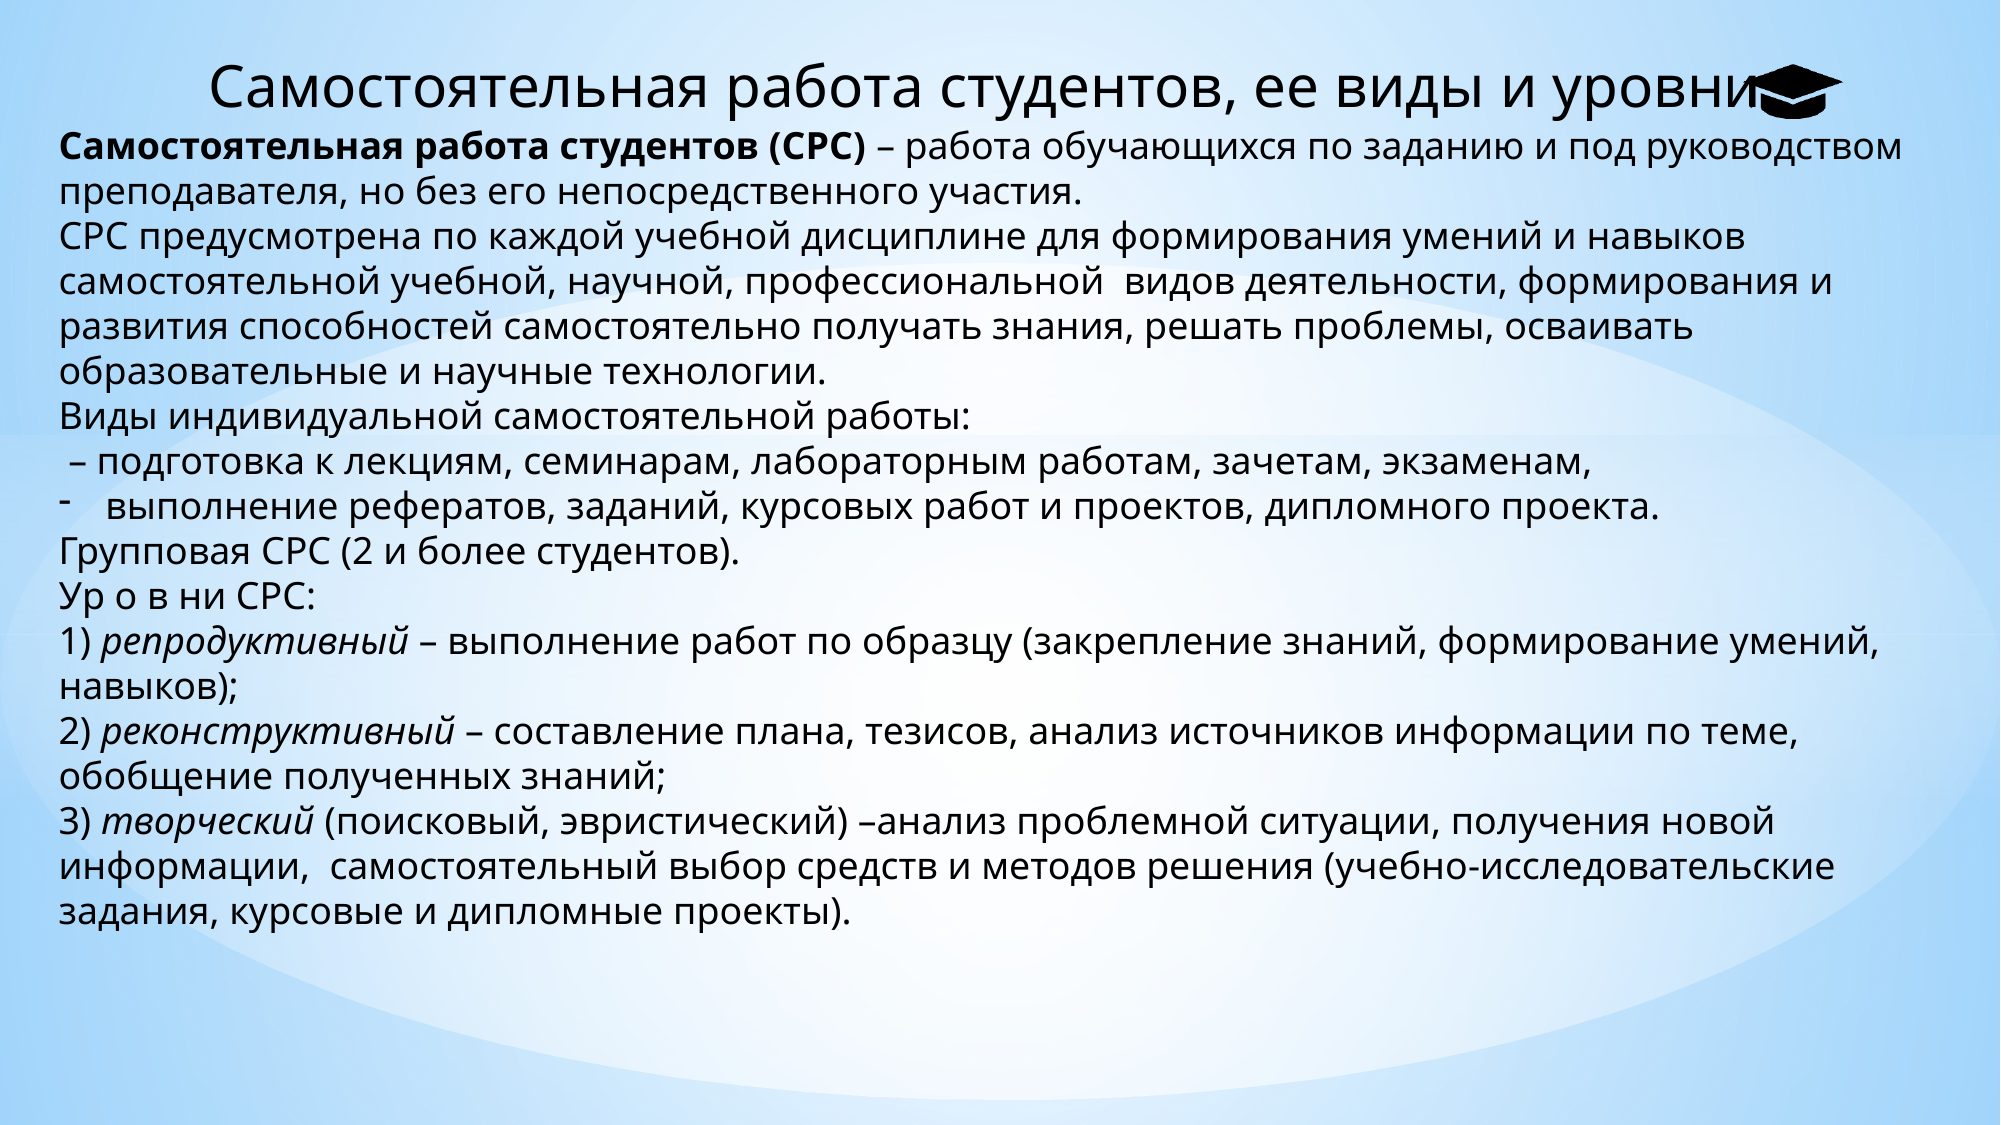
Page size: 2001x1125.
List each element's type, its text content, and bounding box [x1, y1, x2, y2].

picture [1737, 36, 1848, 146]
text_box Самостоятельная работа студентов, ее виды и уровни. Самостоятельная работа студентов (СРС) – работа обучающихся по заданию и под руководством преподавателя, но без его непосредственного участия. СРС предусмотрена по каждой учебной дисциплине для формирования умений и навыков самостоятельной учебной, научной, профессиональной видов деятельности, формирования и развития способностей самостоятельно получать знания, решать проблемы, осваивать образовательные и научные технологии. Виды индивидуальной самостоятельной работы: – подготовка к лекциям, семинарам, лабораторным работам, зачетам, экзаменам, выполнение рефератов, заданий, курсовых работ и проектов, дипломного проекта. Групповая СРС (2 и более студентов). Ур о в ни СРС: 1) репродуктивный – выполнение работ по образцу (закрепление знаний, формирование умений, навыков); 2) реконструктивный – составление плана, тезисов, анализ источников информации по теме, обобщение полученных знаний; 3) творческий (поисковый, эвристический) –анализ проблемной ситуации, получения новой информации, самостоятельный выбор средств и методов решения (учебно-исследовательские задания, курсовые и дипломные проекты). [43, 24, 1956, 940]
